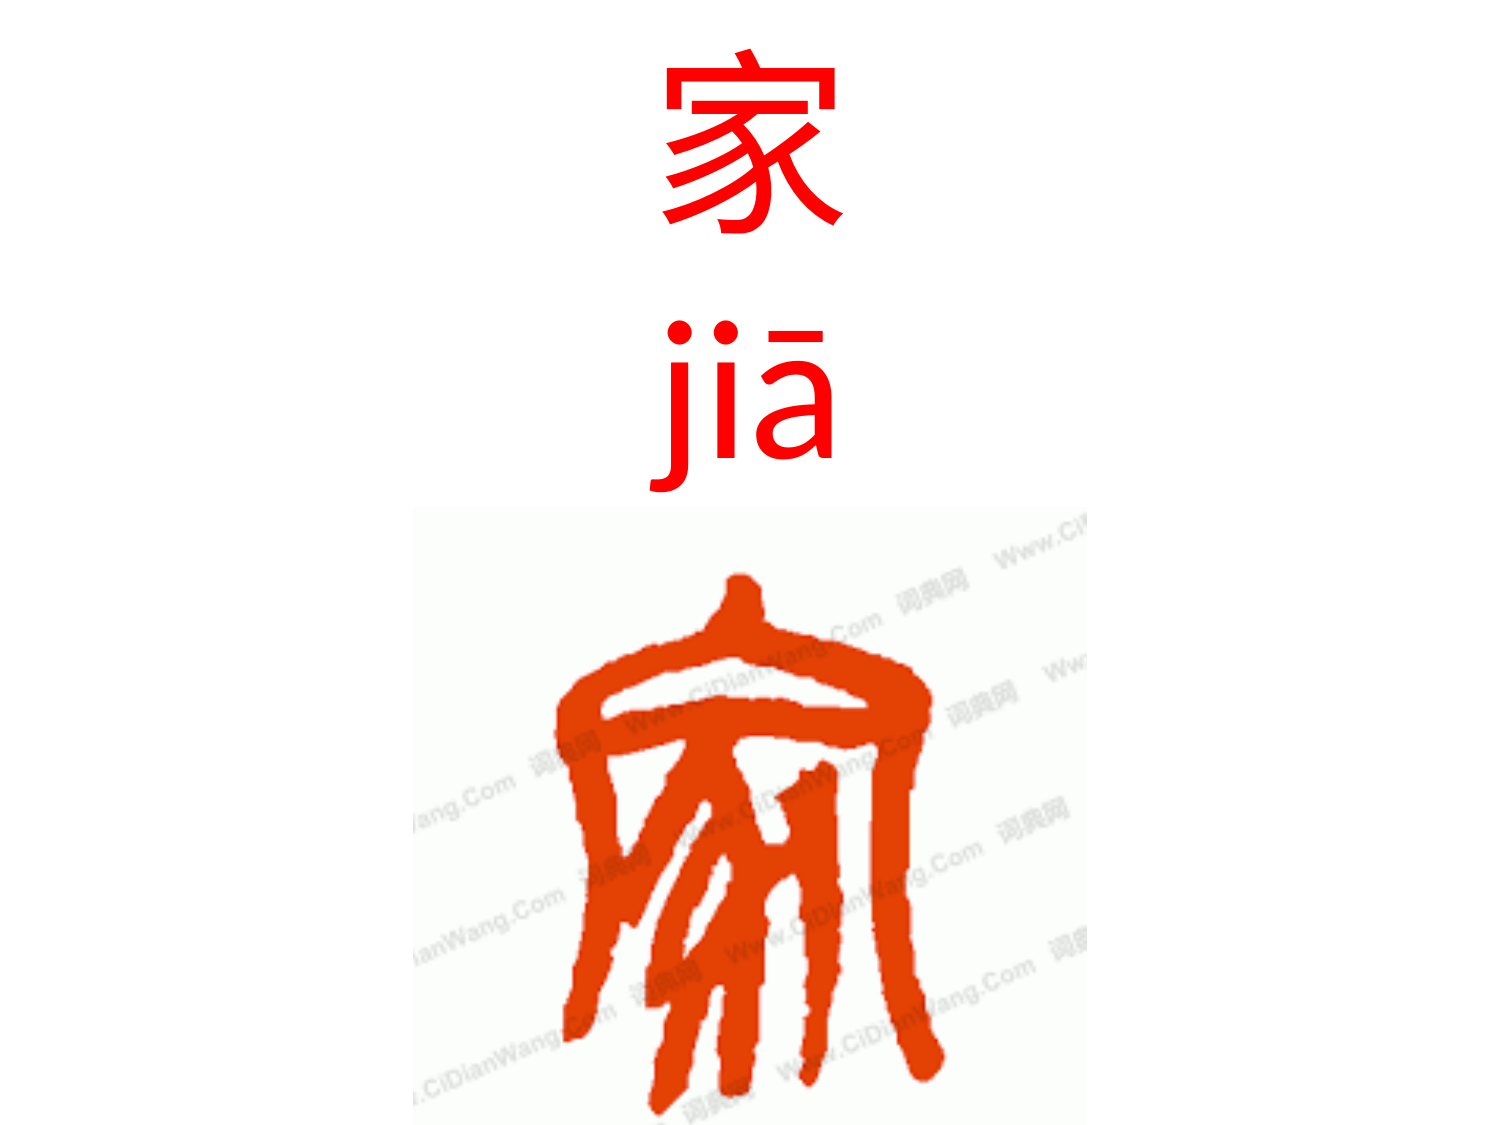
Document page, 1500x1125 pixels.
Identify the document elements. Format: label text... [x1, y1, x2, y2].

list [74, 507, 1426, 1125]
title 家 jiā [75, 45, 1425, 233]
